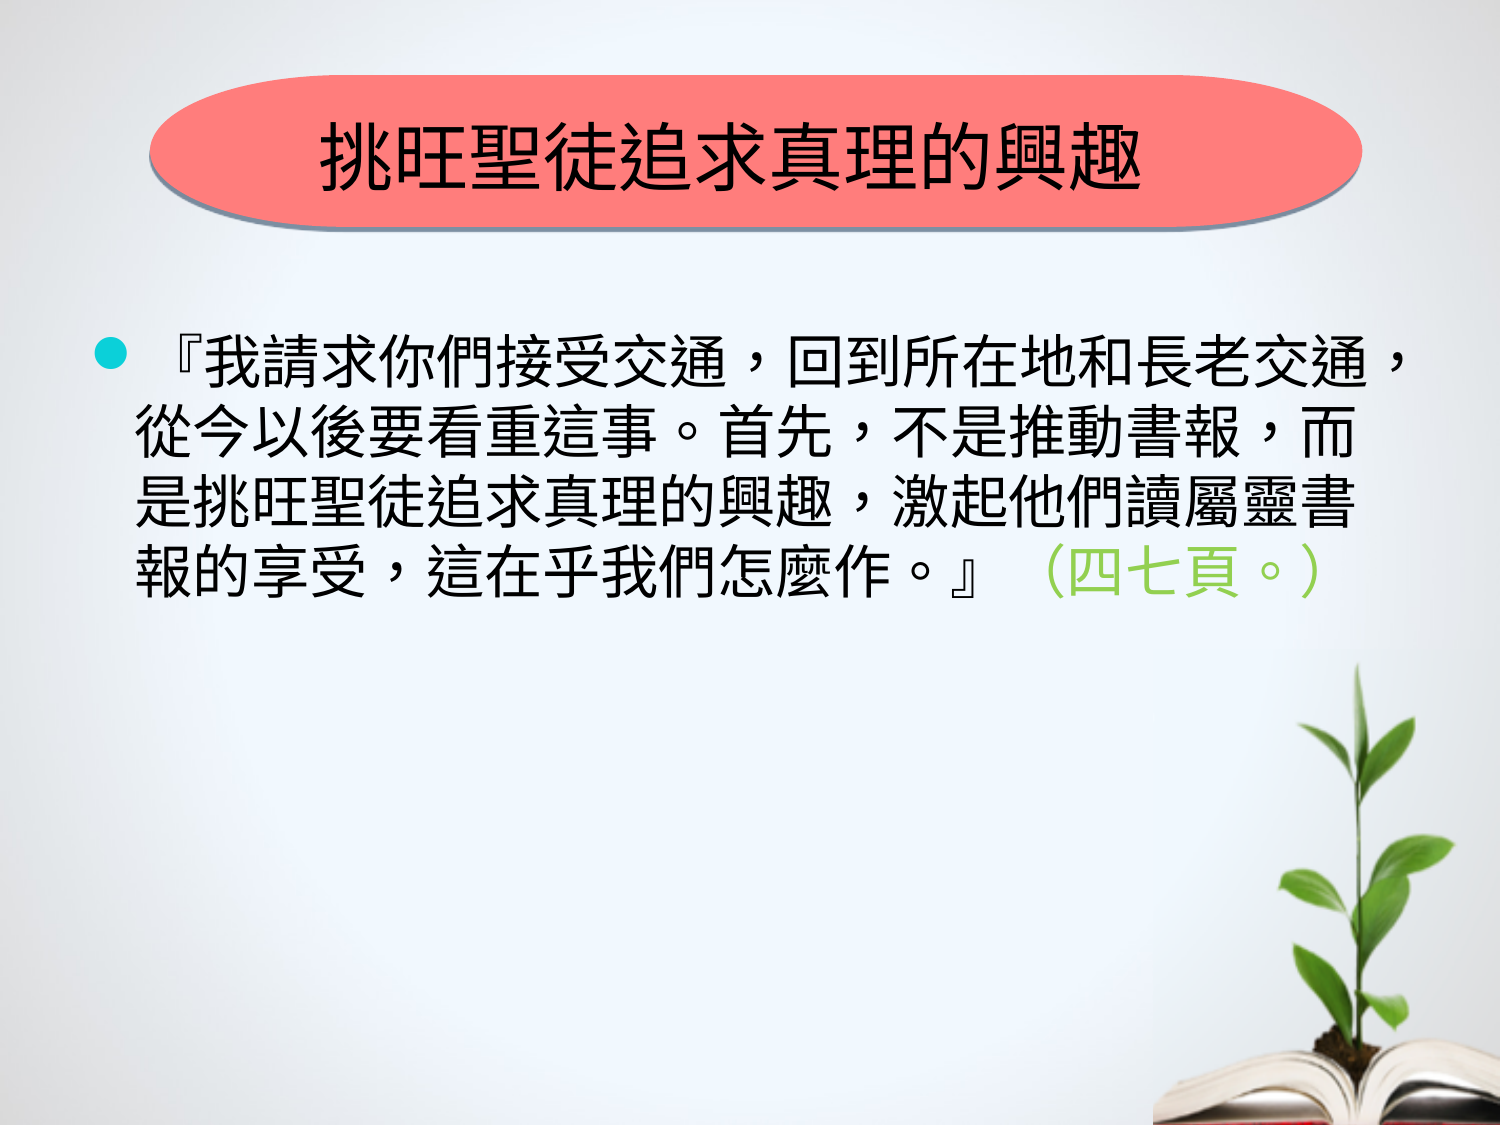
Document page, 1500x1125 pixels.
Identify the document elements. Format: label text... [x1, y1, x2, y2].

text_box [149, 75, 1363, 227]
text_box 挑旺聖徒追求真理的興趣 [237, 102, 1225, 208]
picture [0, 0, 1500, 1125]
list 『我請求你們接受交通，回到所在地和長老交通，從今以後要看重這事。首先，不是推動書報，而是挑旺聖徒追求真理的興趣，激起他們讀屬靈書報的享受，這在乎我們怎麼作。』（四七頁。） [75, 317, 1425, 1038]
